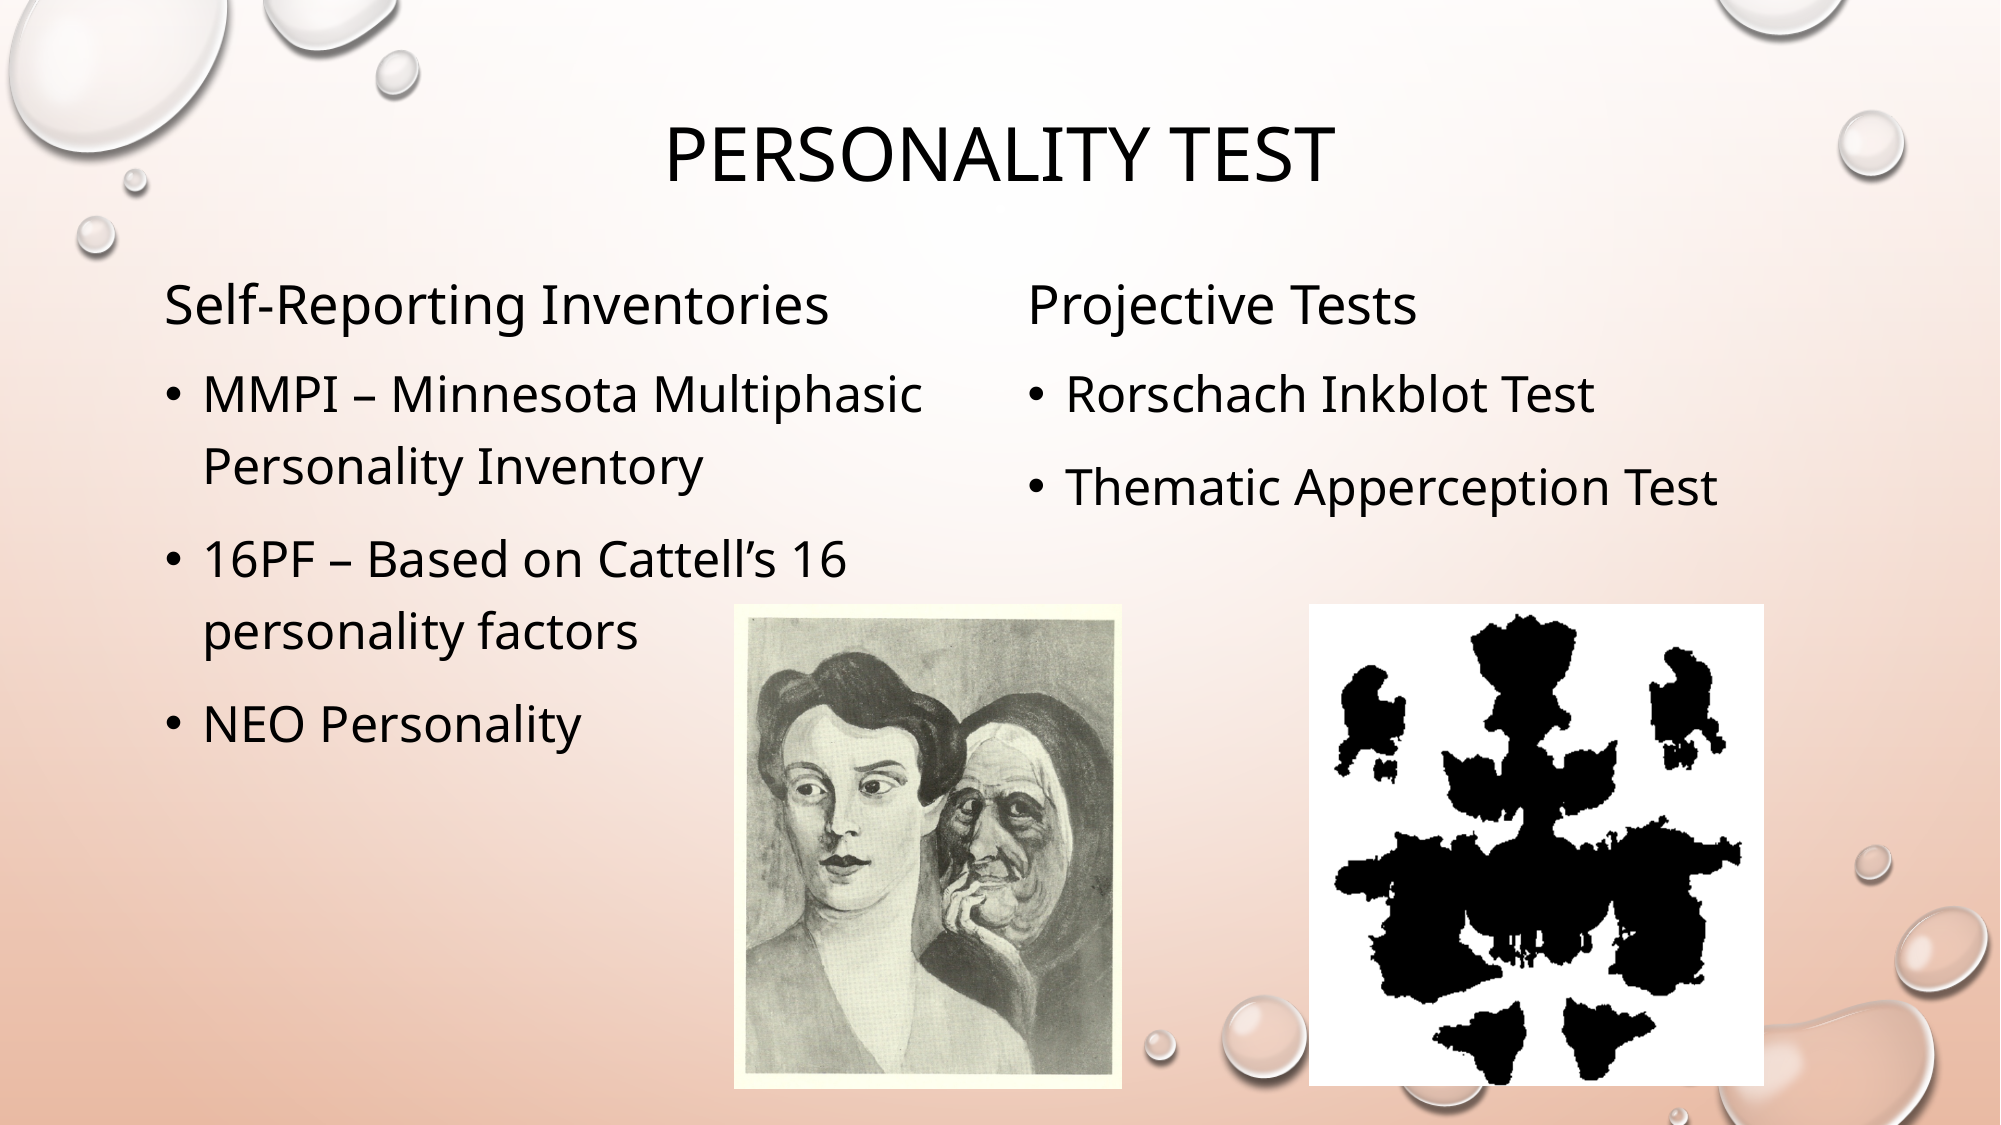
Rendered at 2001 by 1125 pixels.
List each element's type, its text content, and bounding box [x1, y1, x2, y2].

picture [0, 0, 2000, 1125]
list Rorschach Inkblot Test Thematic Apperception Test [1012, 343, 1850, 950]
list Self-Reporting Inventories [149, 231, 988, 343]
list Projective Tests [1012, 231, 1850, 343]
list MMPI – Minnesota Multiphasic Personality Inventory 16PF – Based on Cattell’s 16 personality factors NEO Personality [149, 343, 988, 950]
title Personality test [149, 101, 1851, 214]
